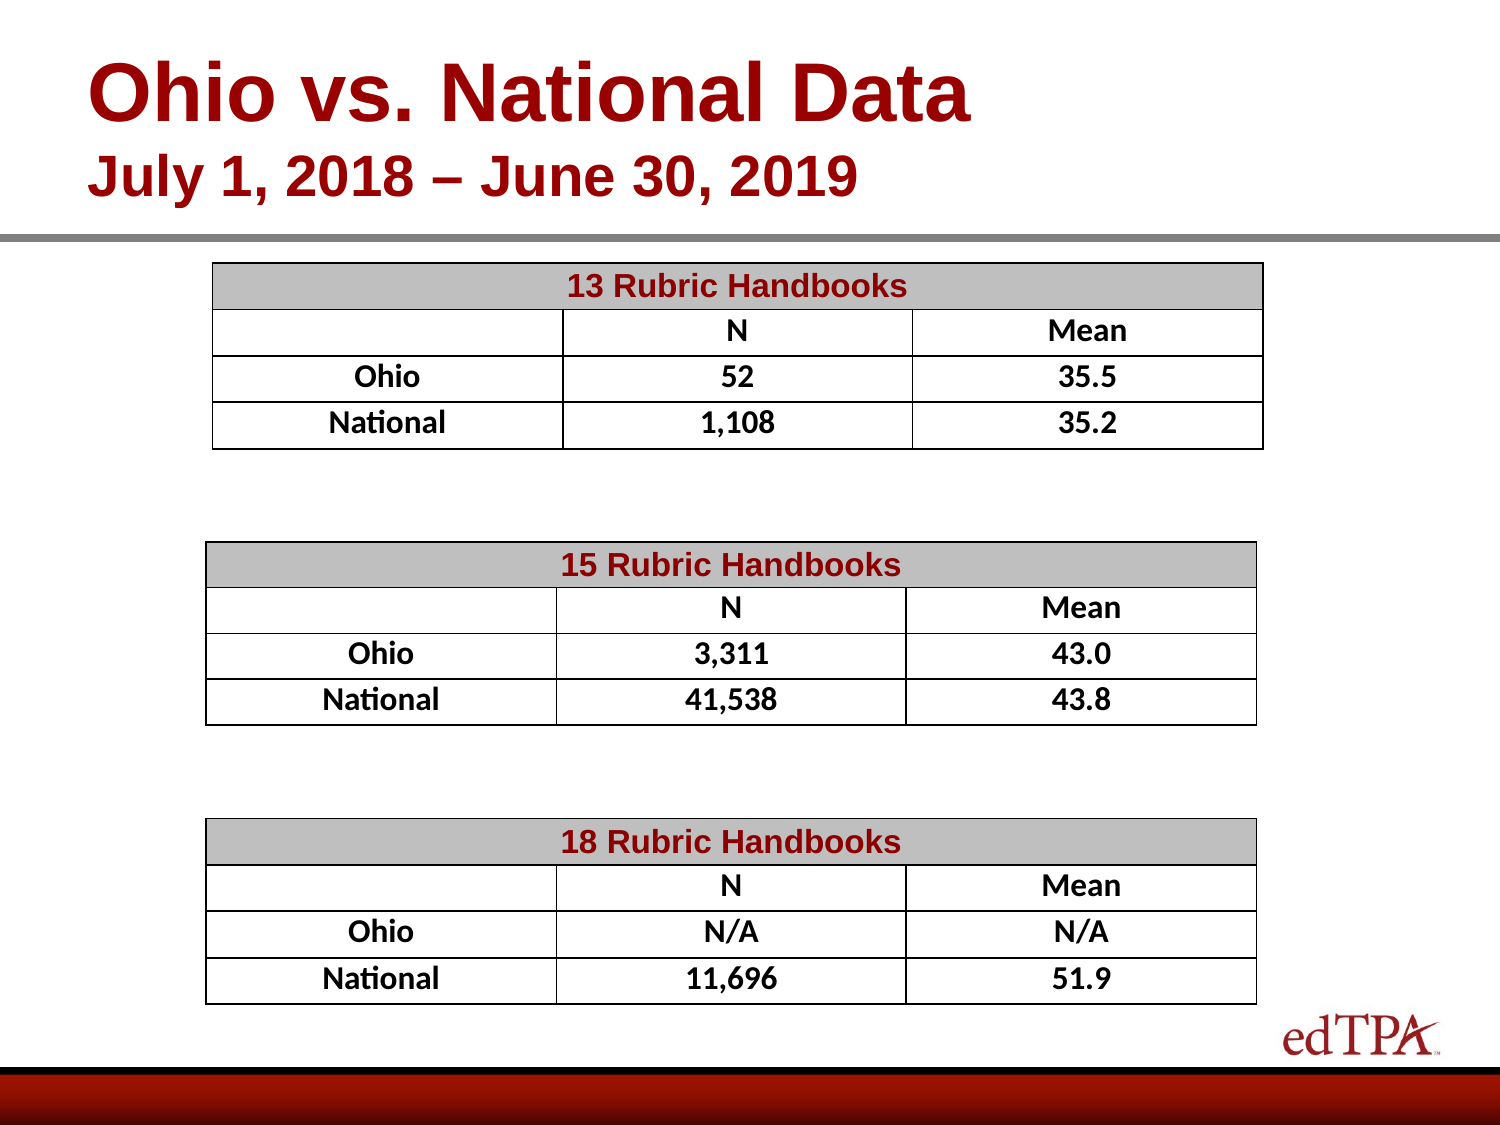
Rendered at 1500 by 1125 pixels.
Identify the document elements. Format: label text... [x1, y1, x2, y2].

table_header 13 Rubric Handbooks [213, 264, 1262, 309]
table_cell N [557, 588, 905, 633]
table_cell 3,311 [557, 634, 905, 678]
title Ohio vs. National Data July 1, 2018 – June 30, 2019 [87, 38, 1413, 211]
table_cell 35.5 [913, 357, 1262, 401]
table_cell National [207, 680, 556, 724]
table_header 18 Rubric Handbooks [207, 819, 1256, 864]
table_cell 41,538 [557, 680, 905, 724]
table_cell Mean [907, 866, 1256, 910]
table_cell Mean [913, 310, 1262, 355]
table_cell National [207, 959, 556, 1003]
table_cell 11,696 [557, 959, 905, 1003]
table_cell 1,108 [564, 403, 912, 448]
table_cell N [564, 310, 912, 355]
table_cell [207, 588, 556, 633]
table_cell 52 [564, 357, 912, 401]
table_header 15 Rubric Handbooks [207, 543, 1256, 587]
table_cell Ohio [213, 357, 562, 401]
table_cell N/A [557, 912, 905, 957]
table_cell N [557, 866, 905, 910]
picture [0, 1075, 1500, 1125]
table_cell 35.2 [913, 403, 1262, 448]
table_cell National [213, 403, 562, 448]
table_cell 43.8 [907, 680, 1256, 724]
table_cell Ohio [207, 634, 556, 678]
table_cell N/A [907, 912, 1256, 957]
table_cell [207, 866, 556, 910]
table_cell 43.0 [907, 634, 1256, 678]
picture [1274, 1005, 1449, 1063]
table_cell Ohio [207, 912, 556, 957]
table_cell 51.9 [907, 959, 1256, 1003]
table_cell [213, 310, 562, 355]
table_cell Mean [907, 588, 1256, 633]
